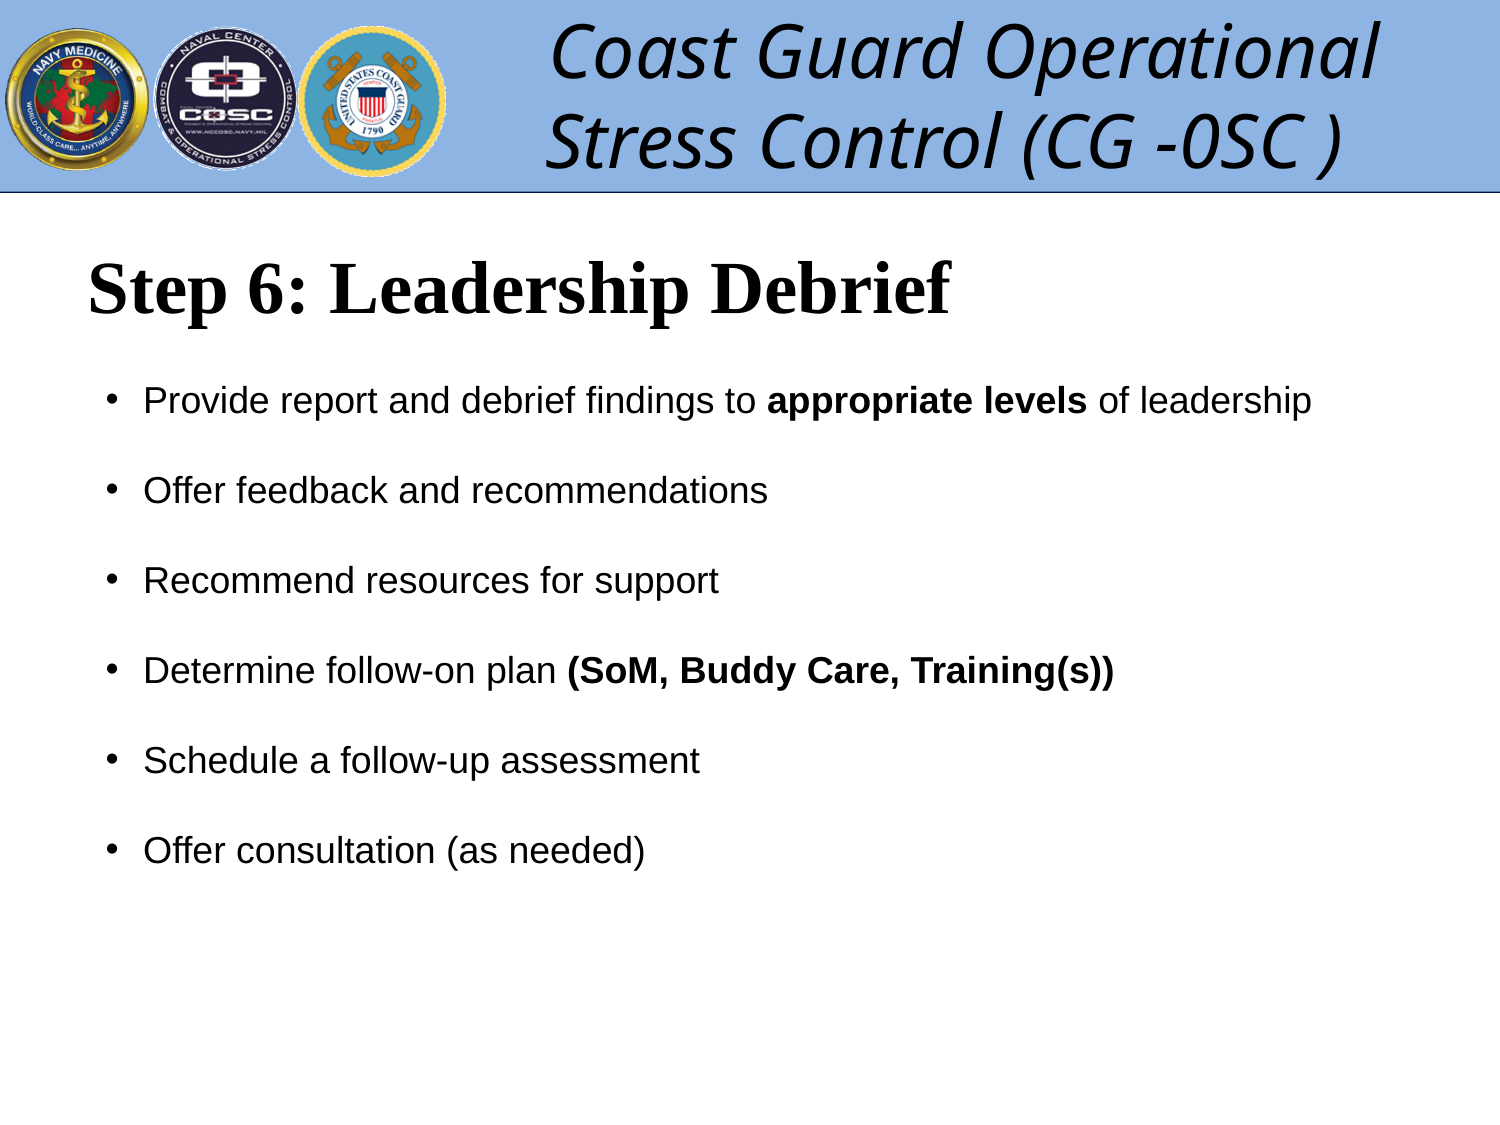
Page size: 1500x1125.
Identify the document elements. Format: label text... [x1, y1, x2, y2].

picture [0, 192, 1500, 196]
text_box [0, 0, 1500, 192]
title Step 6: Leadership Debrief [87, 230, 1435, 330]
list Provide report and debrief findings to appropriate levels of leadership Offer feedback and recommendations Recommend resources for support Determine follow-on plan (SoM, Buddy Care, Training(s)) Schedule a follow-up assessment Offer consultation (as needed) [90, 368, 1439, 968]
